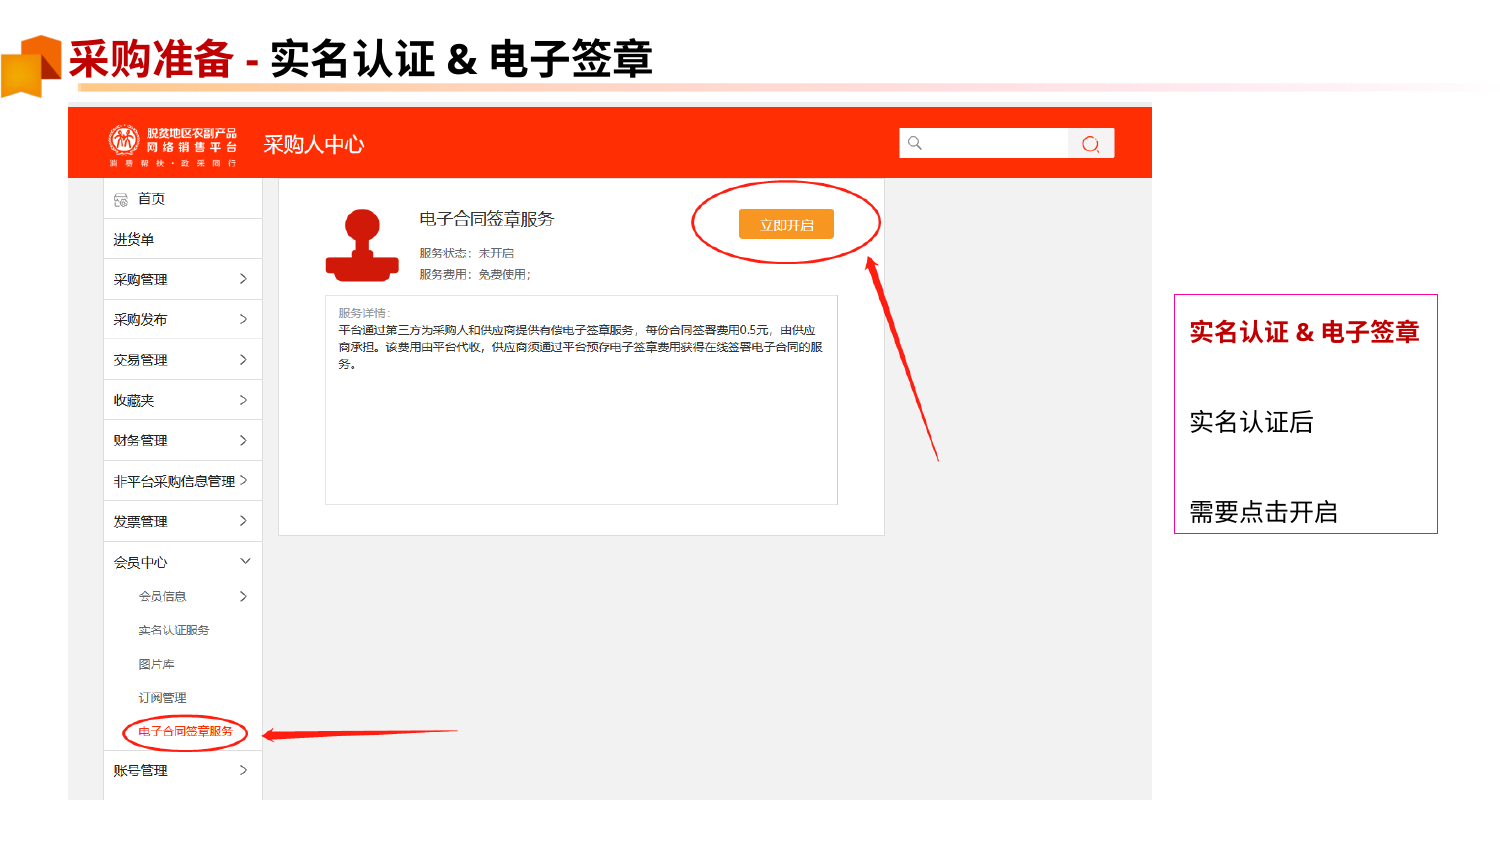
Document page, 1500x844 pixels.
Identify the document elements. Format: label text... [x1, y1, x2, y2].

text_box 采购准备-实名认证&电子签章 [53, 25, 670, 84]
text_box 实名认证&电子签章 实名认证后 需要点击开启 [1174, 294, 1438, 534]
picture [77, 83, 1500, 92]
picture [0, 27, 1153, 801]
